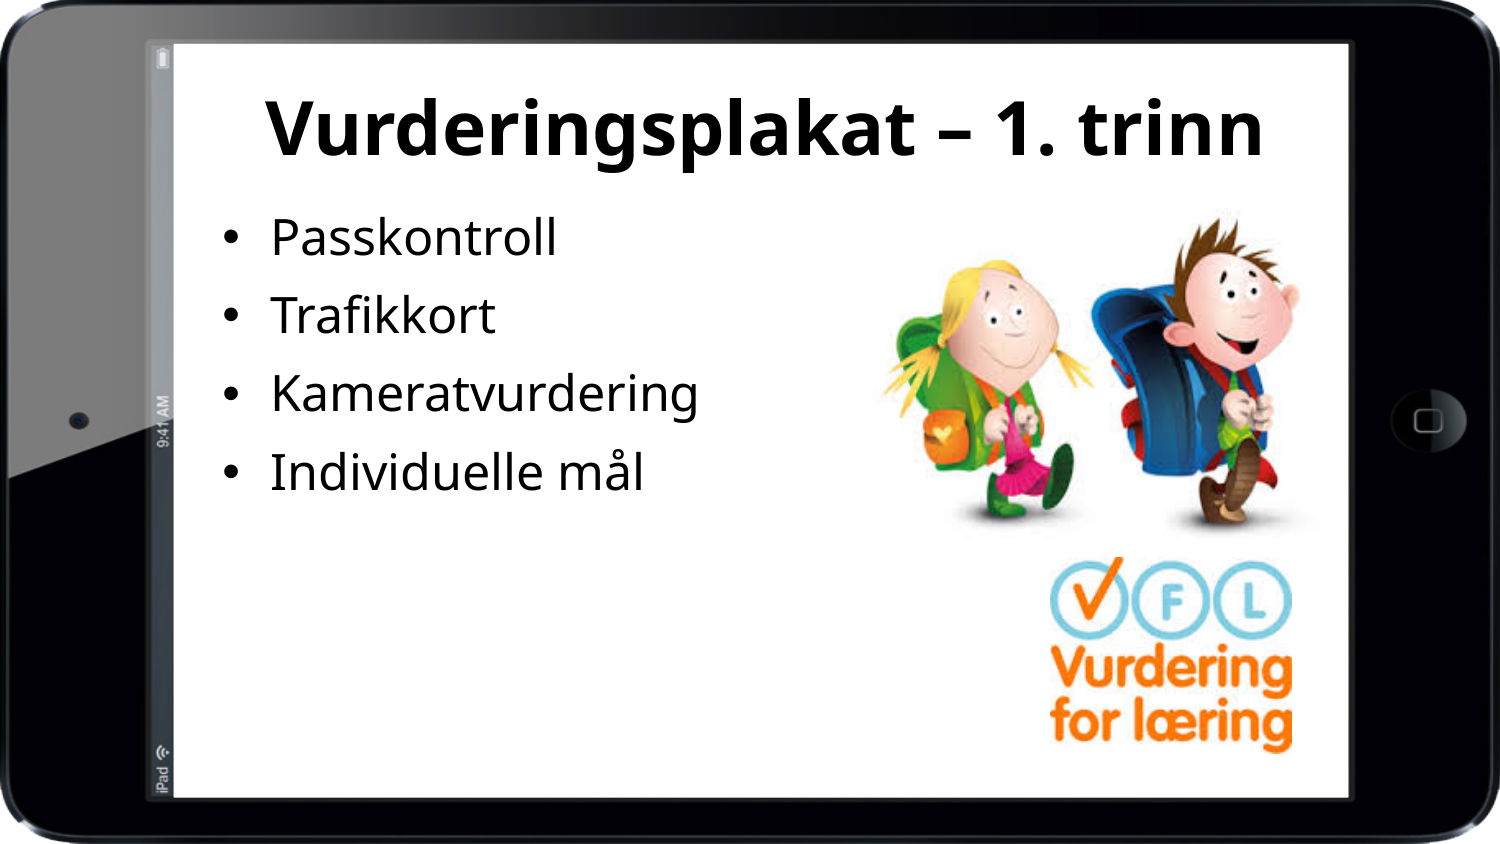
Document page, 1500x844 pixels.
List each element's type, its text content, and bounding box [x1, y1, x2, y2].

list Passkontroll Trafikkort Kameratvurdering Individuelle mål [207, 194, 819, 514]
picture [0, 0, 1500, 844]
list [1050, 565, 1292, 754]
title Vurderingsplakat – 1. trinn [192, 56, 1339, 197]
